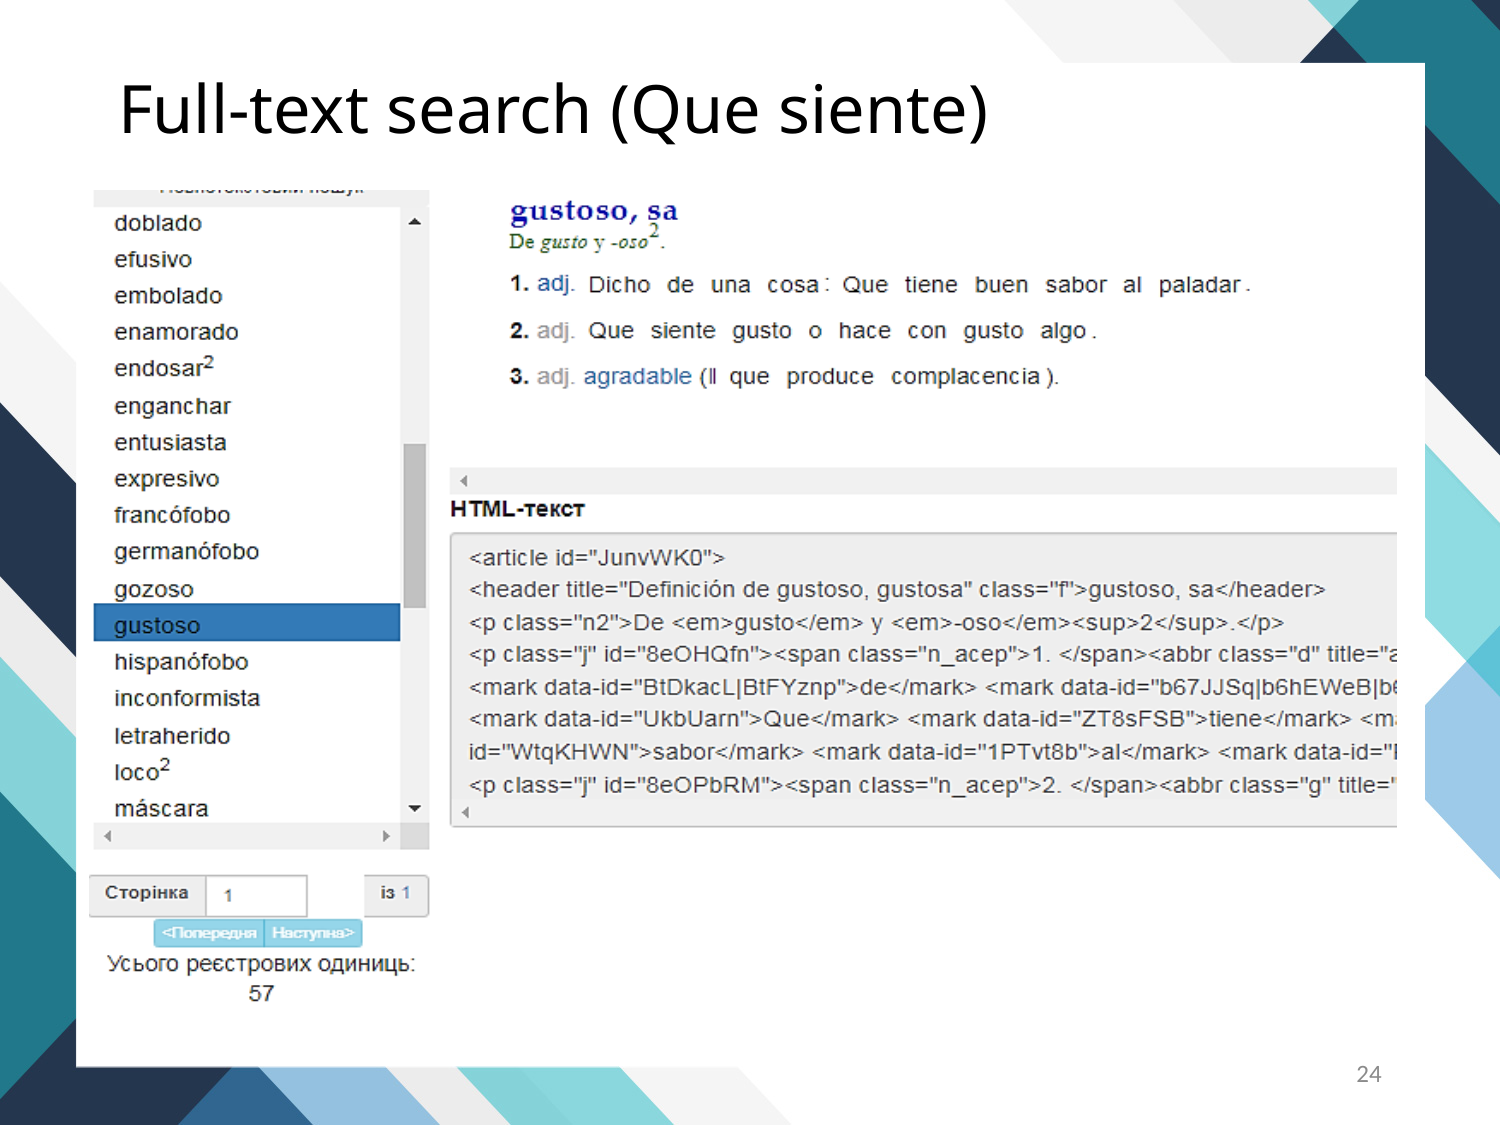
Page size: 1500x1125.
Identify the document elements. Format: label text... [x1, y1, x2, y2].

picture [0, 0, 1500, 1125]
slide_number 24 [1059, 1042, 1397, 1103]
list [89, 190, 1397, 1014]
title Full-text search (Que siente) [103, 59, 1397, 165]
